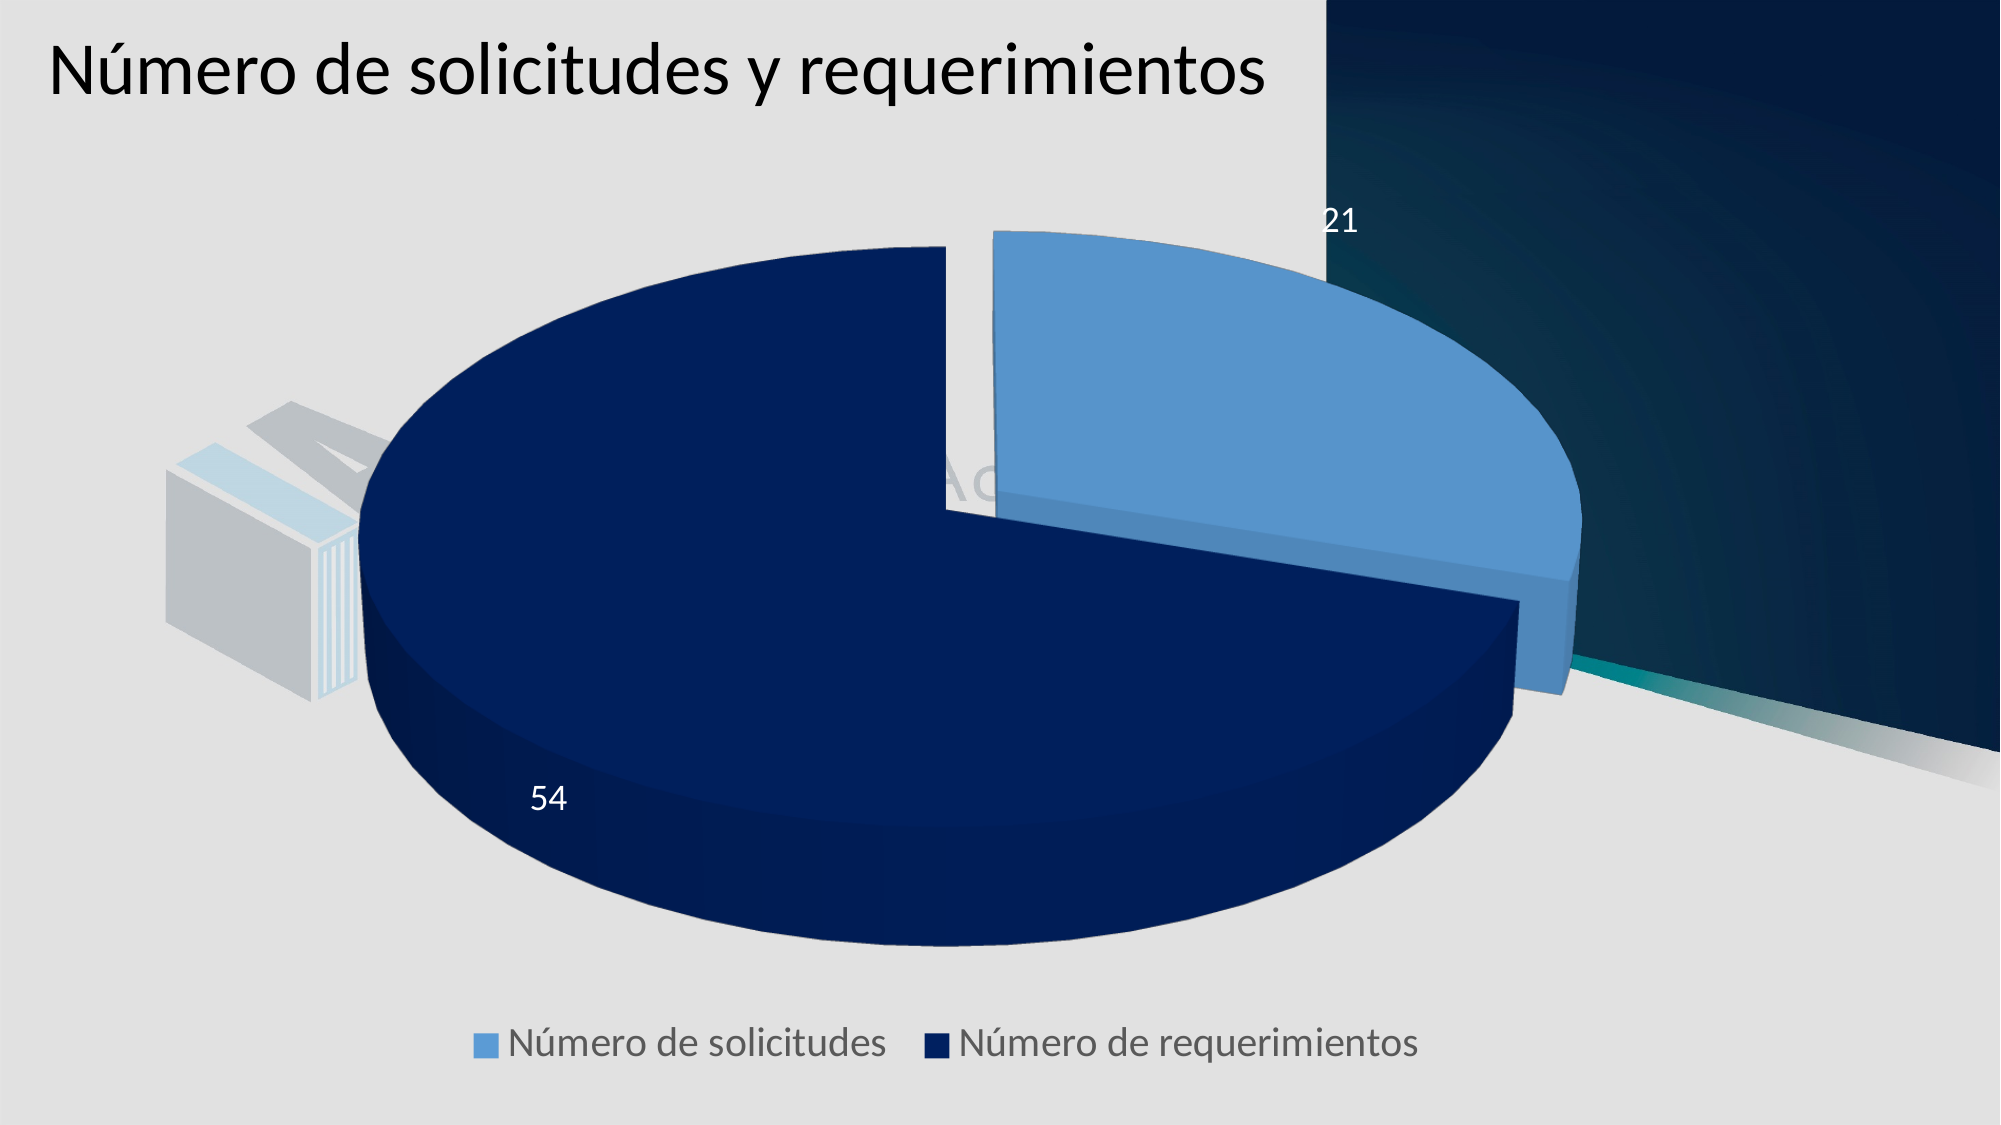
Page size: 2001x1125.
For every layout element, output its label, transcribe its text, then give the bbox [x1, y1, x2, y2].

text_box Número de solicitudes y requerimientos [0, 11, 1456, 117]
picture [0, 0, 2000, 1125]
chart [149, 193, 1744, 1076]
